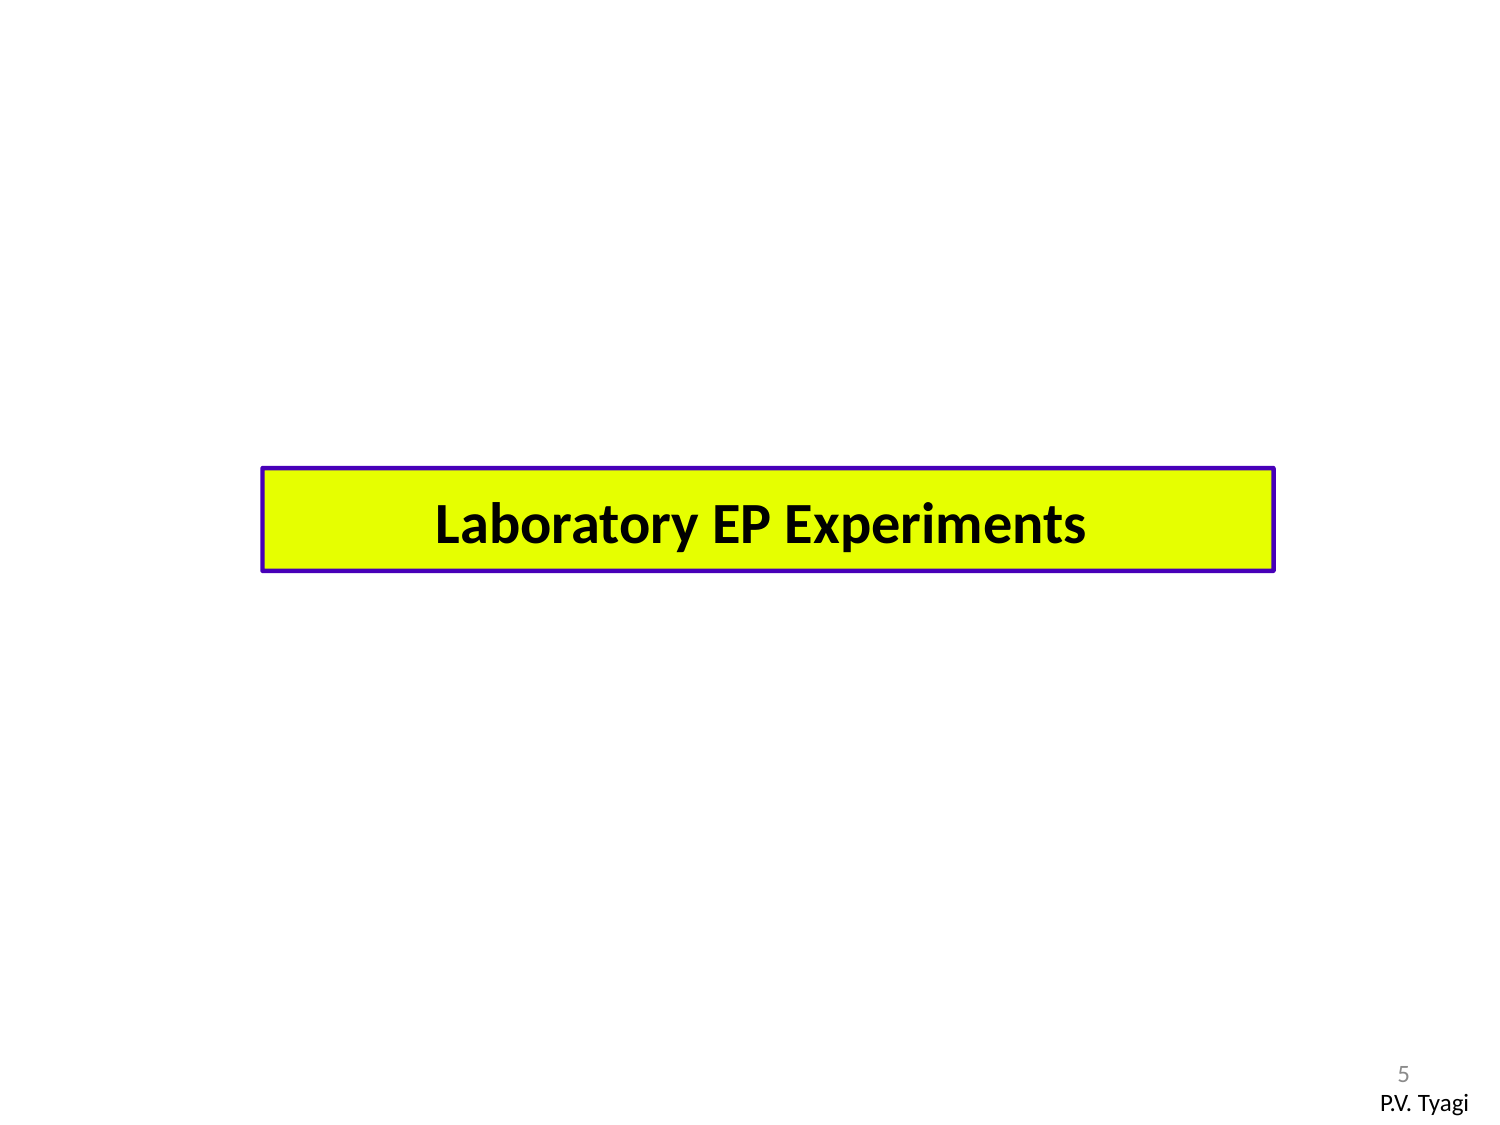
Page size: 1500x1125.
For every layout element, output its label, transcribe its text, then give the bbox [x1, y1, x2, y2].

slide_number 5 [1074, 1042, 1425, 1103]
text_box Laboratory EP Experiments [262, 468, 1274, 571]
text_box P.V. Tyagi [1365, 1079, 1485, 1125]
